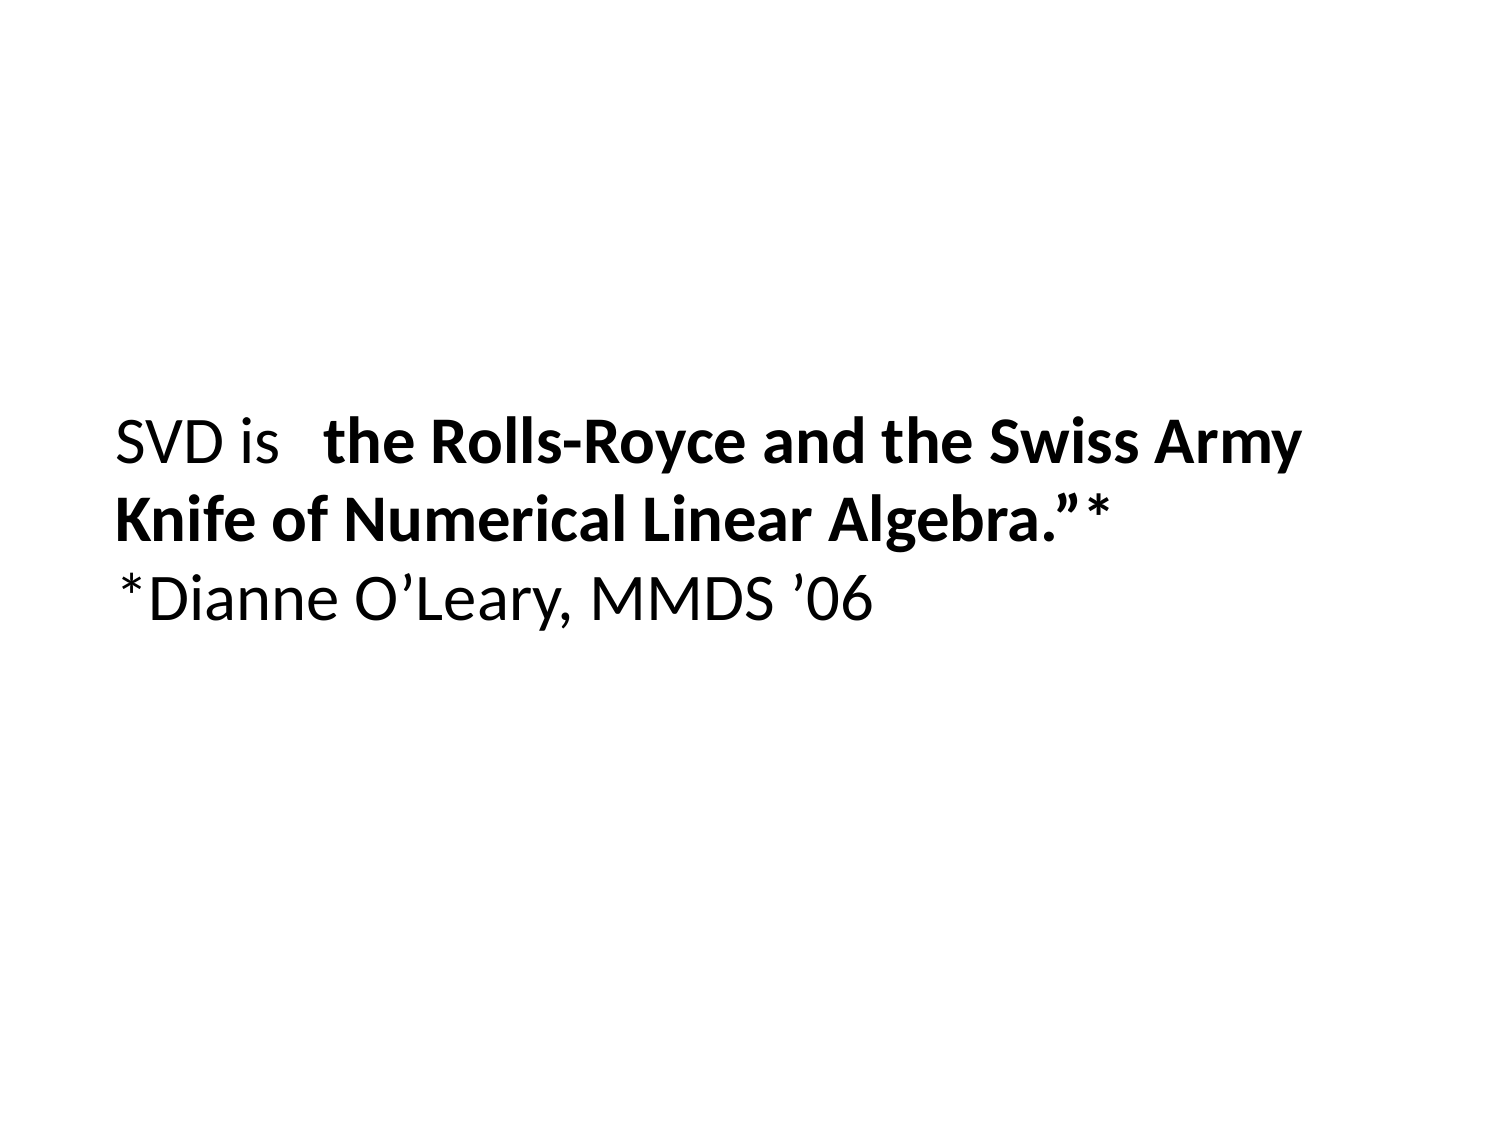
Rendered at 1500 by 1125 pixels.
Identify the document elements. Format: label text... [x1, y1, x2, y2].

text_box SVD is “the Rolls-Royce and the Swiss Army Knife of Numerical Linear Algebra.”* *Dianne O’Leary, MMDS ’06 [100, 393, 1400, 644]
